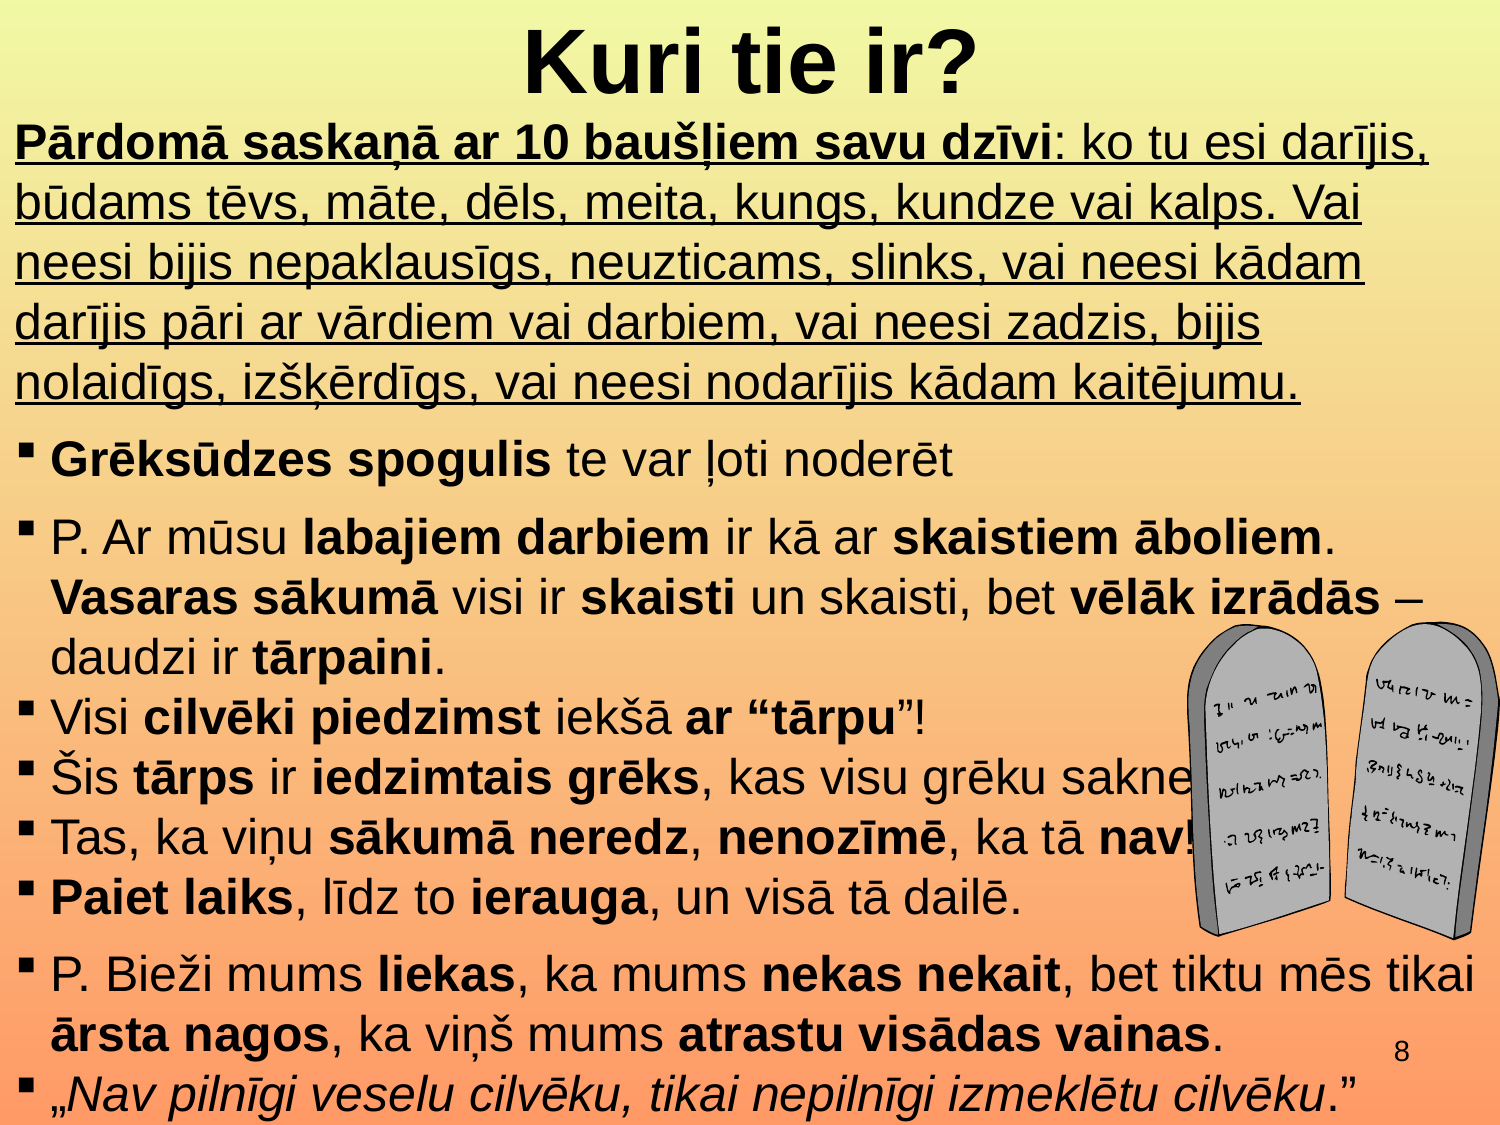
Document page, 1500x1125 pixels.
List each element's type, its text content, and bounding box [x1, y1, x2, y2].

picture [1186, 621, 1500, 941]
title Kuri tie ir? [76, 0, 1428, 101]
text_box Pārdomā saskaņā ar 10 baušļiem savu dzīvi: ko tu esi darījis, būdams tēvs, māte, dēls, meita, kungs, kundze vai kalps. Vai neesi bijis nepaklausīgs, neuzticams, slinks, vai neesi kādam darījis pāri ar vārdiem vai darbiem, vai neesi zadzis, bijis nolaidīgs, izšķērdīgs, vai neesi nodarījis kādam kaitējumu. Grēksūdzes spogulis te var ļoti noderēt P. Ar mūsu labajiem darbiem ir kā ar skaistiem āboliem. Vasaras sākumā visi ir skaisti un skaisti, bet vēlāk izrādās – daudzi ir tārpaini. Visi cilvēki piedzimst iekšā ar “tārpu”! Šis tārps ir iedzimtais grēks, kas visu grēku sakne. Tas, ka viņu sākumā neredz, nenozīmē, ka tā nav! Paiet laiks, līdz to ierauga, un visā tā dailē. P. Bieži mums liekas, ka mums nekas nekait, bet tiktu mēs tikai ārsta nagos, ka viņš mums atrastu visādas vainas. „Nav pilnīgi veselu cilvēku, tikai nepilnīgi izmeklētu cilvēku.” [0, 101, 1500, 1125]
text_box 8 [1074, 1024, 1425, 1103]
